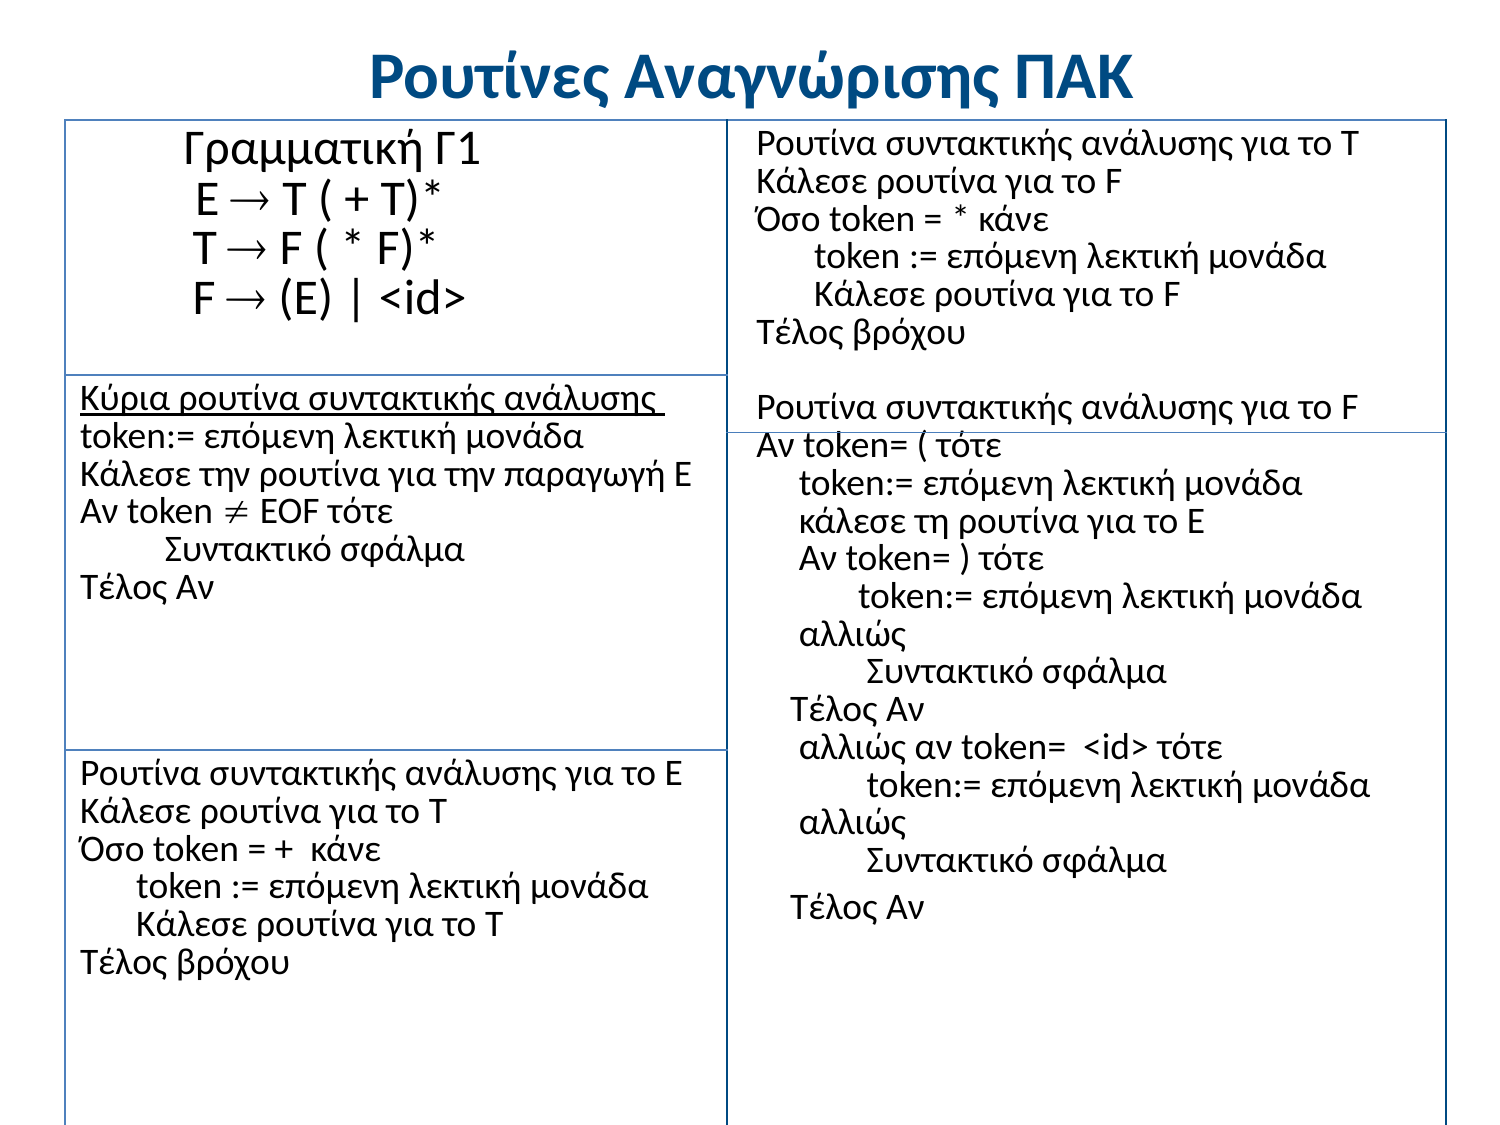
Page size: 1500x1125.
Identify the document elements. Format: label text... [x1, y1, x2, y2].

title Ρουτίνες Αναγνώρισης ΠΑΚ [76, 19, 1427, 119]
table_header Ρουτίνα συντακτικής ανάλυσης για το Τ Κάλεσε ρουτίνα για το F Όσο token = * κάνε token := επόμενη λεκτική μονάδα Κάλεσε ρουτίνα για το F Τέλος βρόχου Ρουτίνα συντακτικής ανάλυσης για το F Αν token= ( τότε token:= επόμενη λεκτική μονάδα κάλεσε τη ρουτίνα για το Ε Αν token= ) τότε token:= επόμενη λεκτική μονάδα αλλιώς Συντακτικό σφάλμα Τέλος Αν αλλιώς αν token= <id> τότε token:= επόμενη λεκτική μονάδα αλλιώς Συντακτικό σφάλμα Τέλος Αν [728, 121, 1445, 432]
table_cell Ρουτίνα συντακτικής ανάλυσης για το Ε Κάλεσε ρουτίνα για το Τ Όσο token = + κάνε token := επόμενη λεκτική μονάδα Κάλεσε ρουτίνα για το T Τέλος βρόχου [66, 751, 726, 1125]
table_header Ρουτίνα συντακτικής ανάλυσης για το Τ Κάλεσε ρουτίνα για το F Όσο token = * κάνε token := επόμενη λεκτική μονάδα Κάλεσε ρουτίνα για το F Τέλος βρόχου Ρουτίνα συντακτικής ανάλυσης για το F Αν token= ( τότε token:= επόμενη λεκτική μονάδα κάλεσε τη ρουτίνα για το Ε Αν token= ) τότε token:= επόμενη λεκτική μονάδα αλλιώς Συντακτικό σφάλμα Τέλος Αν αλλιώς αν token= <id> τότε token:= επόμενη λεκτική μονάδα αλλιώς Συντακτικό σφάλμα Τέλος Αν [728, 440, 1445, 1125]
table_cell Κύρια ρουτίνα συντακτικής ανάλυσης token:= επόμενη λεκτική μονάδα Κάλεσε την ρουτίνα για την παραγωγή Ε Αν token  ΕΟF τότε Συντακτικό σφάλμα Τέλος Αν [66, 376, 726, 749]
table_header Γραμματική Γ1 Ε  Τ ( + Τ)* Τ  F ( * F)* F  (E) | <id> [66, 121, 726, 374]
